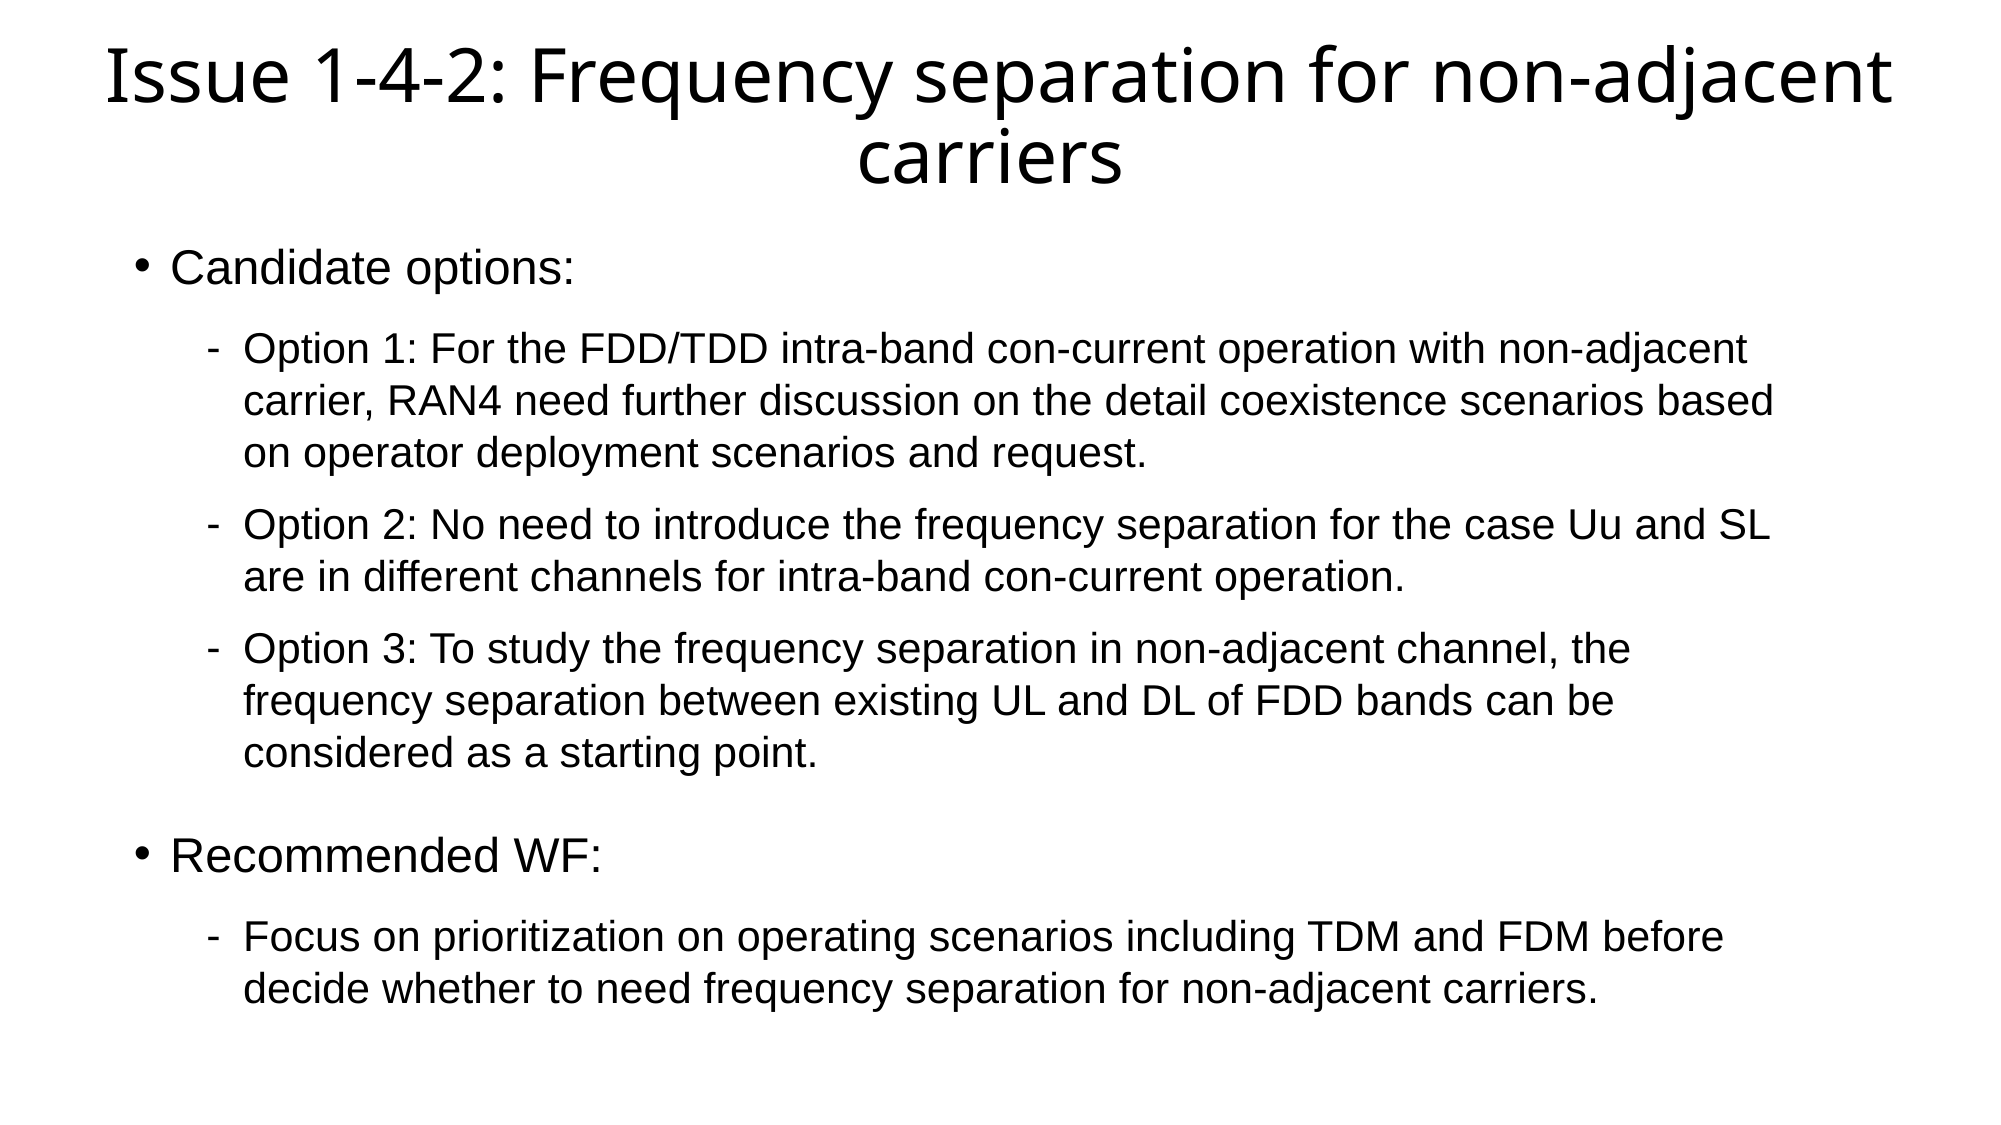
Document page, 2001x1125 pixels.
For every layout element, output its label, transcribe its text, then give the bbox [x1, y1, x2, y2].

title Issue 1-4-2: Frequency separation for non-adjacent carriers [75, 57, 1925, 180]
list Candidate options: Option 1: For the FDD/TDD intra-band con-current operation with non-adjacent carrier, RAN4 need further discussion on the detail coexistence scenarios based on operator deployment scenarios and request. Option 2: No need to introduce the frequency separation for the case Uu and SL are in different channels for intra-band con-current operation. Option 3: To study the frequency separation in non-adjacent channel, the frequency separation between existing UL and DL of FDD bands can be considered as a starting point. Recommended WF: Focus on prioritization on operating scenarios including TDM and FDM before decide whether to need frequency separation for non-adjacent carriers. [118, 216, 1844, 1022]
